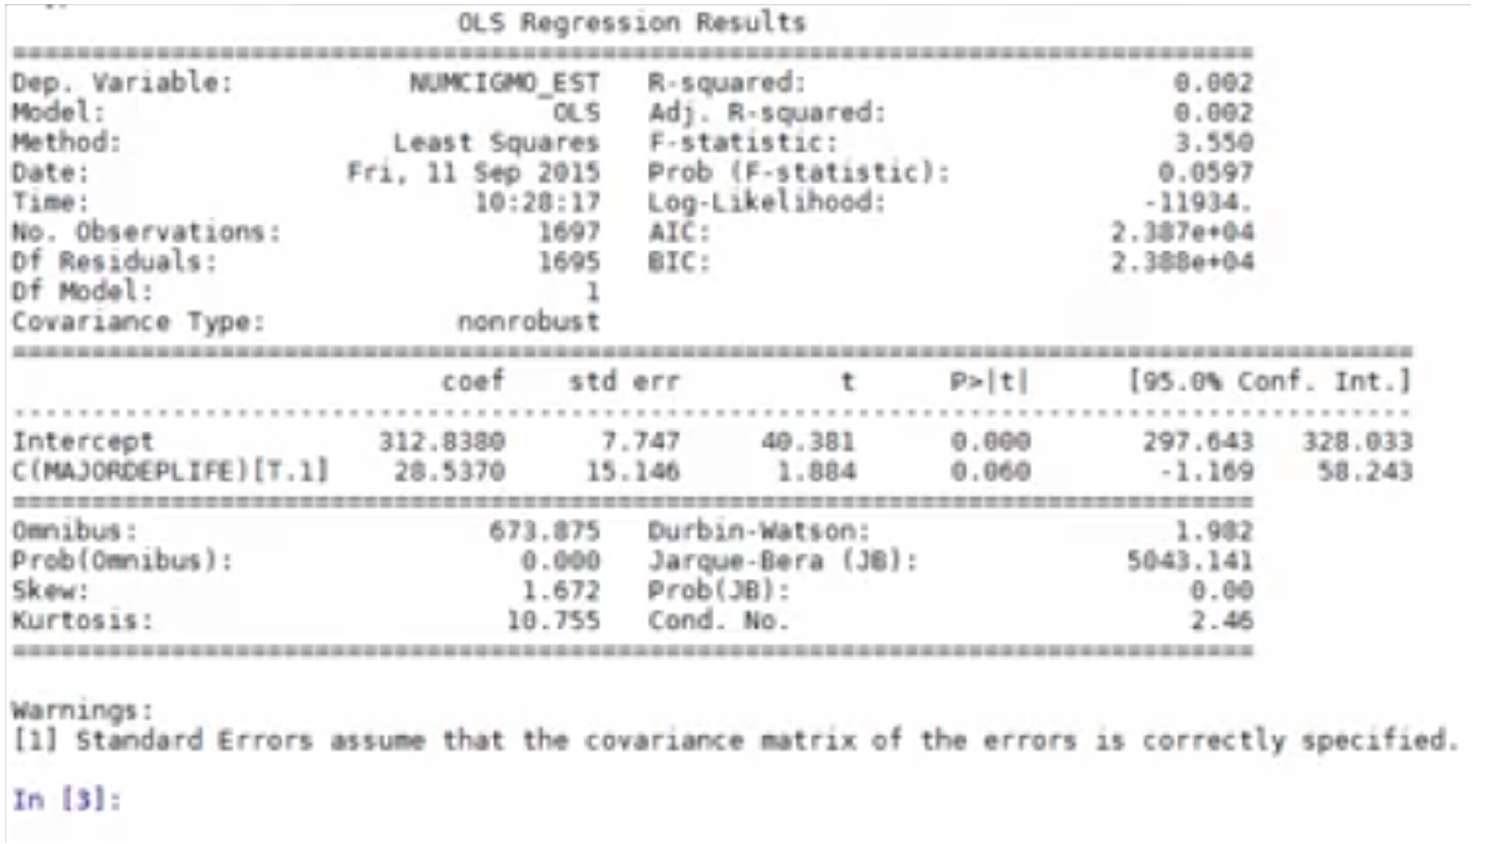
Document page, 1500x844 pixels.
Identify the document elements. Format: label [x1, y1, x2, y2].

list [4, 4, 1471, 842]
